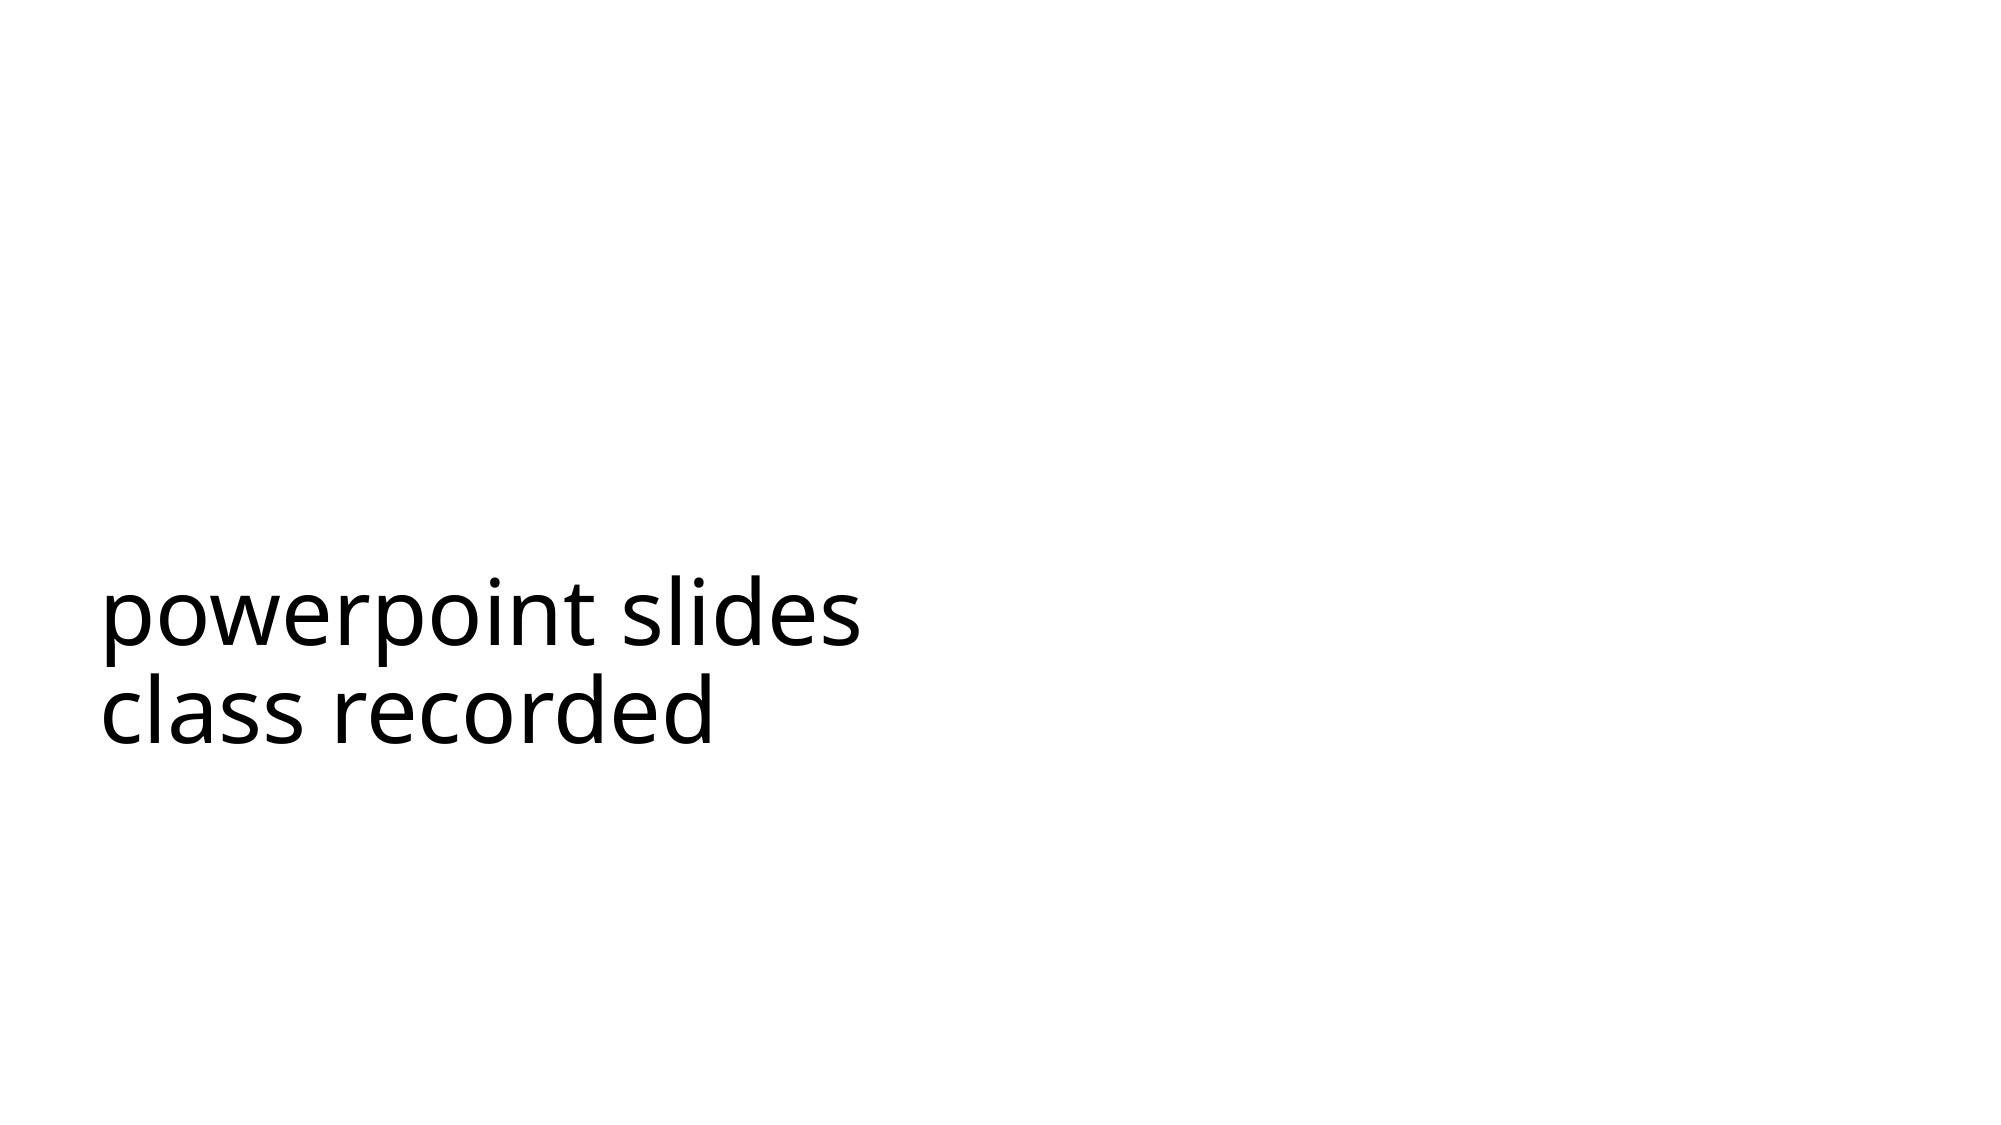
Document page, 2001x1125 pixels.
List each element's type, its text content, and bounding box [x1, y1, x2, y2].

title powerpoint slides class recorded [84, 59, 1863, 1072]
